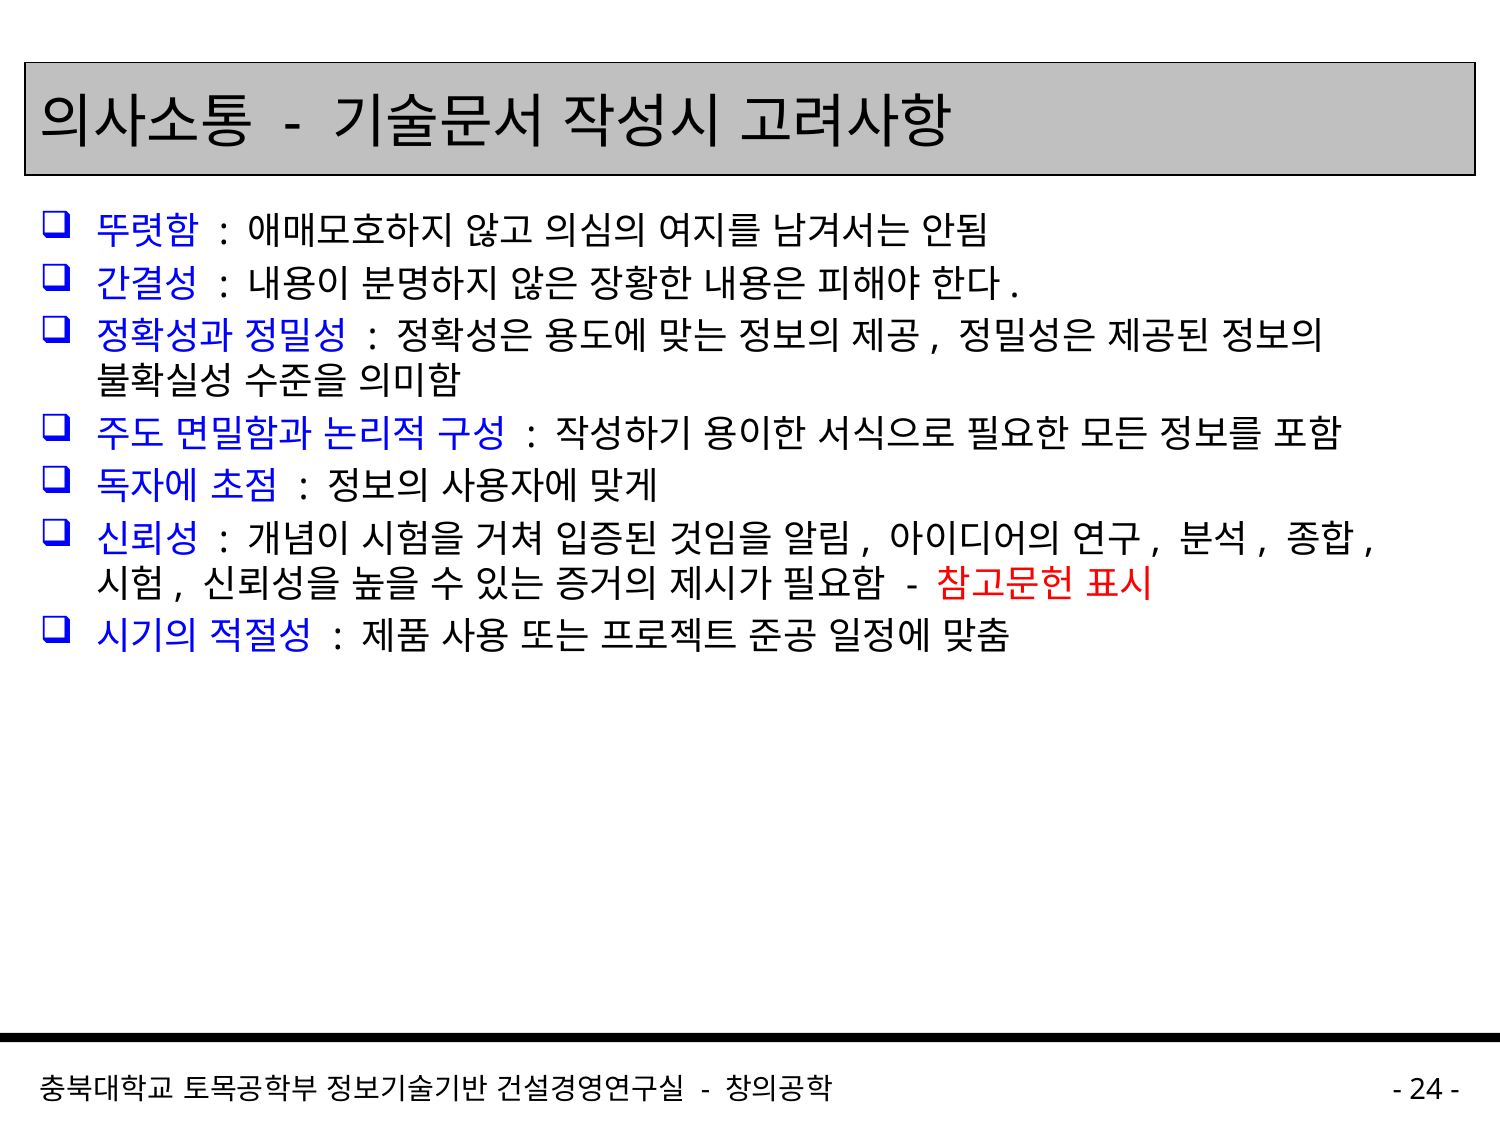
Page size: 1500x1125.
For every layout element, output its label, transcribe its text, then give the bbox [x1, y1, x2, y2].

text_box 의사소통 - 기술문서 작성시 고려사항 [24, 62, 1475, 175]
slide_number - 24 - [1224, 1062, 1476, 1101]
footer 충북대학교 토목공학부 정보기술기반 건설경영연구실 - 창의공학 [24, 1062, 1201, 1101]
text_box 뚜렷함 : 애매모호하지 않고 의심의 여지를 남겨서는 안됨 간결성 : 내용이 분명하지 않은 장황한 내용은 피해야 한다. 정확성과 정밀성 : 정확성은 용도에 맞는 정보의 제공, 정밀성은 제공된 정보의 불확실성 수준을 의미함 주도 면밀함과 논리적 구성 : 작성하기 용이한 서식으로 필요한 모든 정보를 포함 독자에 초점 : 정보의 사용자에 맞게 신뢰성 : 개념이 시험을 거쳐 입증된 것임을 알림, 아이디어의 연구, 분석, 종합, 시험, 신뢰성을 높을 수 있는 증거의 제시가 필요함 - 참고문헌 표시 시기의 적절성 : 제품 사용 또는 프로젝트 준공 일정에 맞춤 [24, 199, 1475, 1025]
